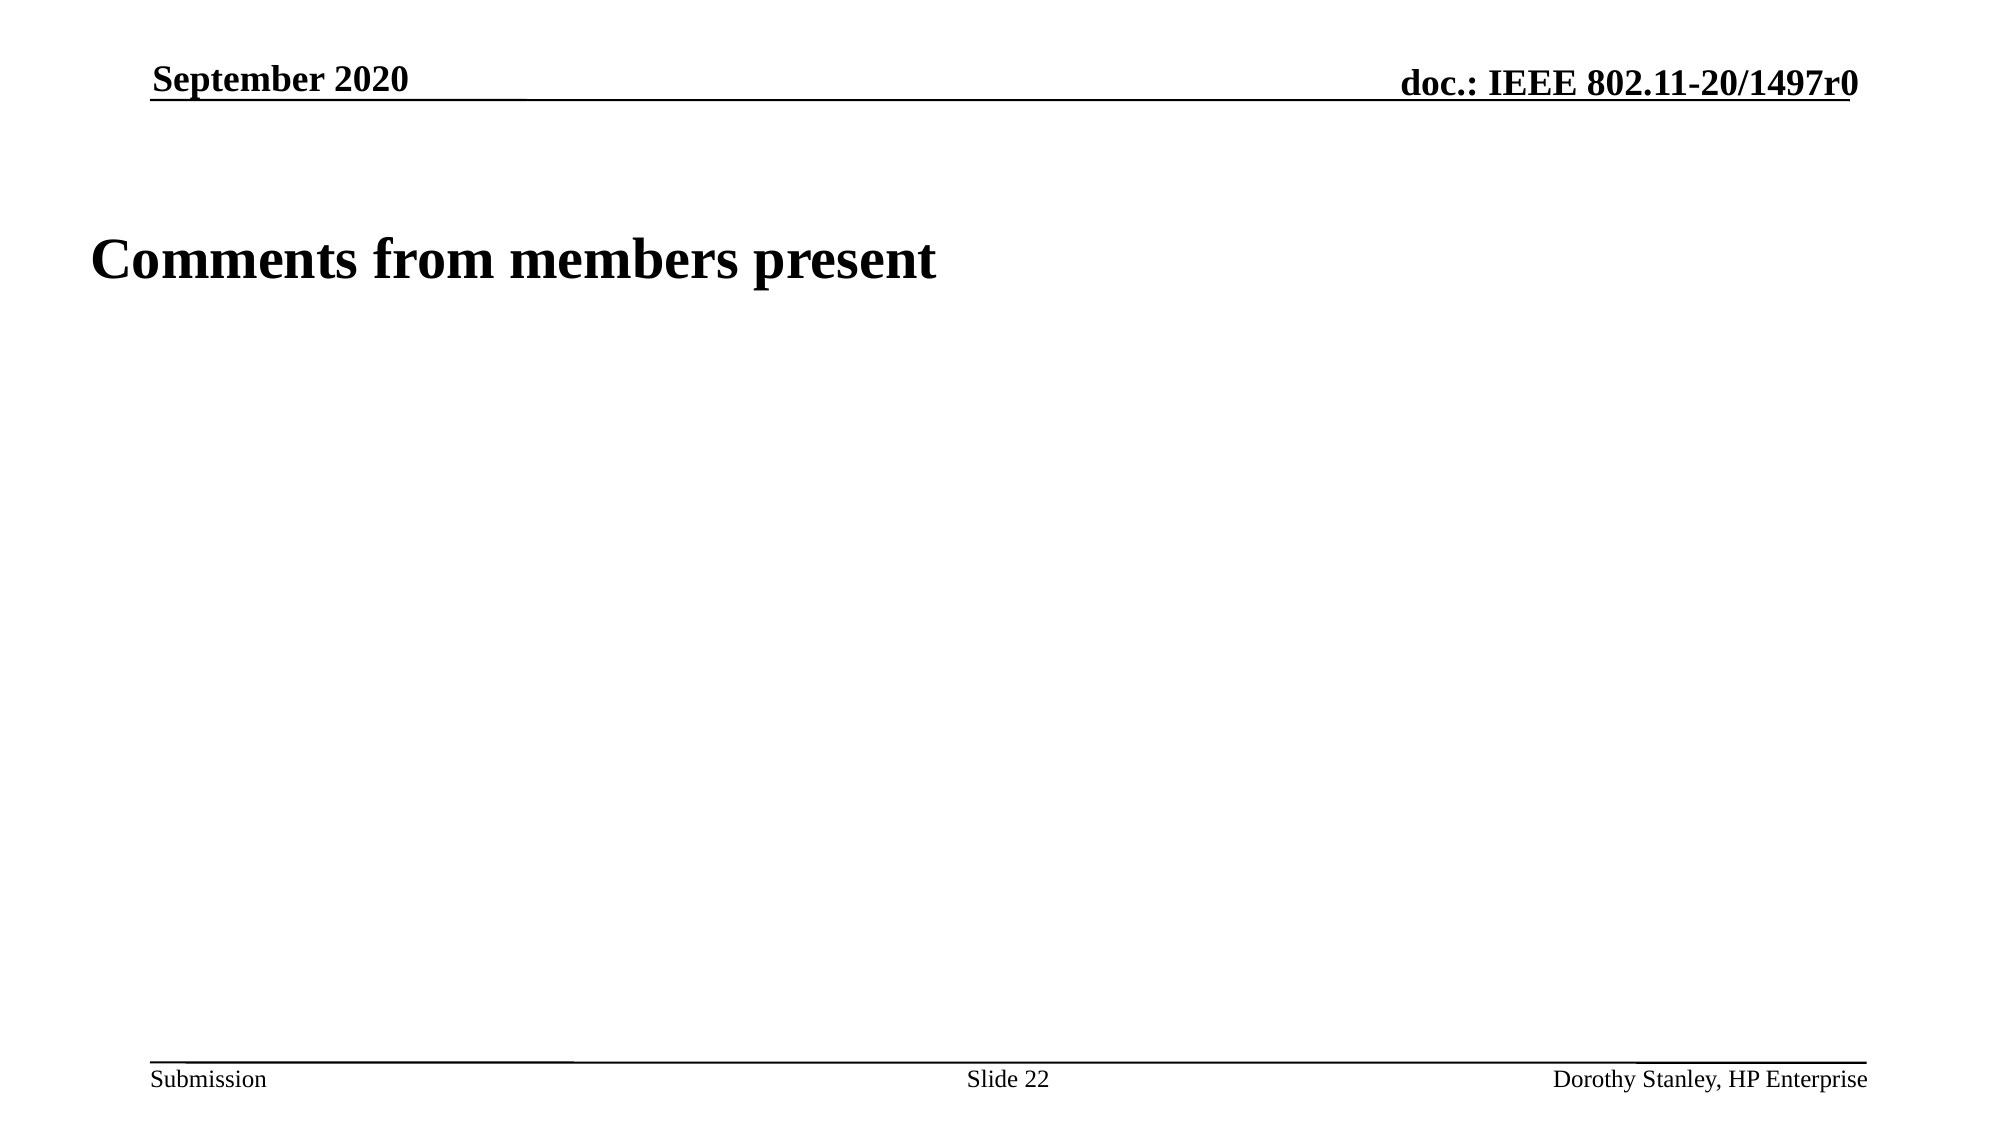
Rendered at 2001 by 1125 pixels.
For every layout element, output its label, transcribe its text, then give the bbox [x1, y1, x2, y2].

slide_number Slide 22 [950, 1061, 1067, 1123]
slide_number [152, 54, 563, 100]
text_box Comments from members present [74, 212, 1738, 868]
footer Dorothy Stanley, HP Enterprise [1171, 1061, 1869, 1093]
